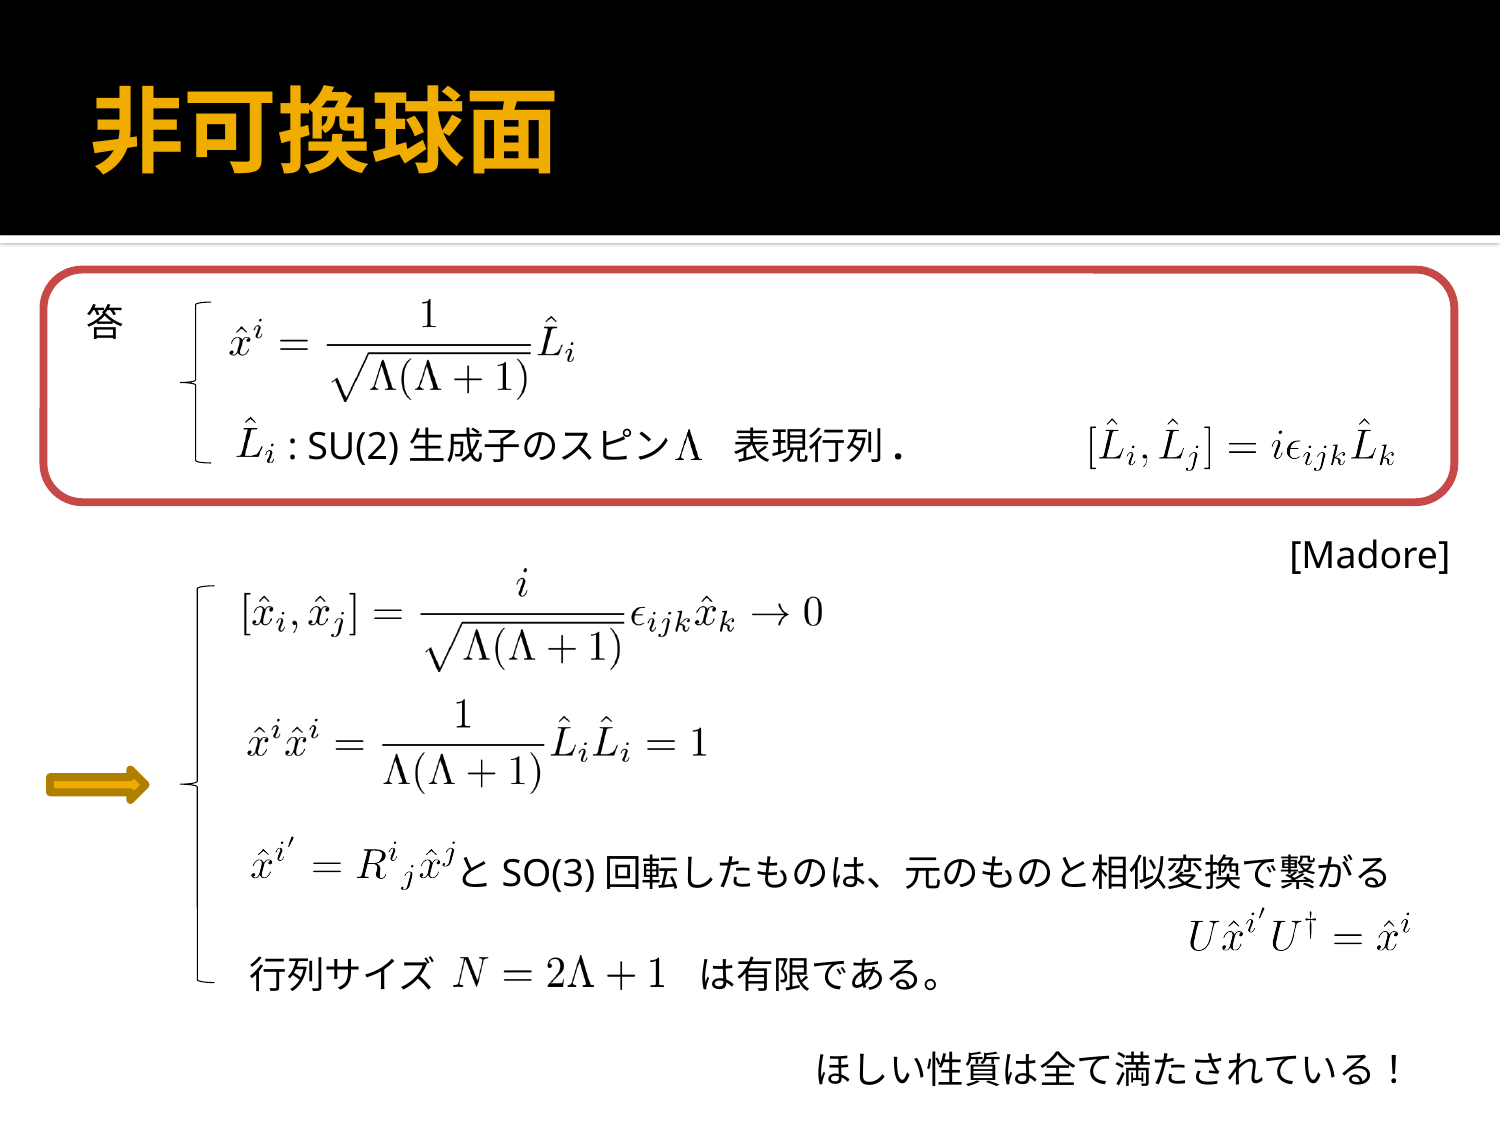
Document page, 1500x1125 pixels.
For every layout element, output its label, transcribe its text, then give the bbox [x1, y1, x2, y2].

picture [453, 955, 664, 990]
text_box 行列サイズ は有限である。 [234, 943, 976, 1004]
text_box [39, 265, 1459, 507]
text_box とSO(3)回転したものは、元のものと相似変換で繋がる [440, 841, 1407, 901]
text_box [46, 765, 150, 804]
picture [251, 836, 455, 890]
picture [675, 429, 702, 460]
picture [246, 699, 706, 794]
text_box ほしい性質は全て満たされている！ [799, 1039, 1429, 1099]
picture [244, 568, 822, 672]
text_box [Madore] [1274, 523, 1466, 584]
text_box : SU(2)生成子のスピン 表現行列. [273, 415, 938, 475]
picture [1190, 907, 1410, 951]
picture [236, 416, 273, 463]
text_box [179, 585, 215, 984]
picture [229, 299, 574, 403]
text_box [179, 301, 212, 464]
title 非可換球面 [75, 25, 1425, 231]
picture [1090, 418, 1394, 471]
text_box 答 [72, 291, 140, 351]
